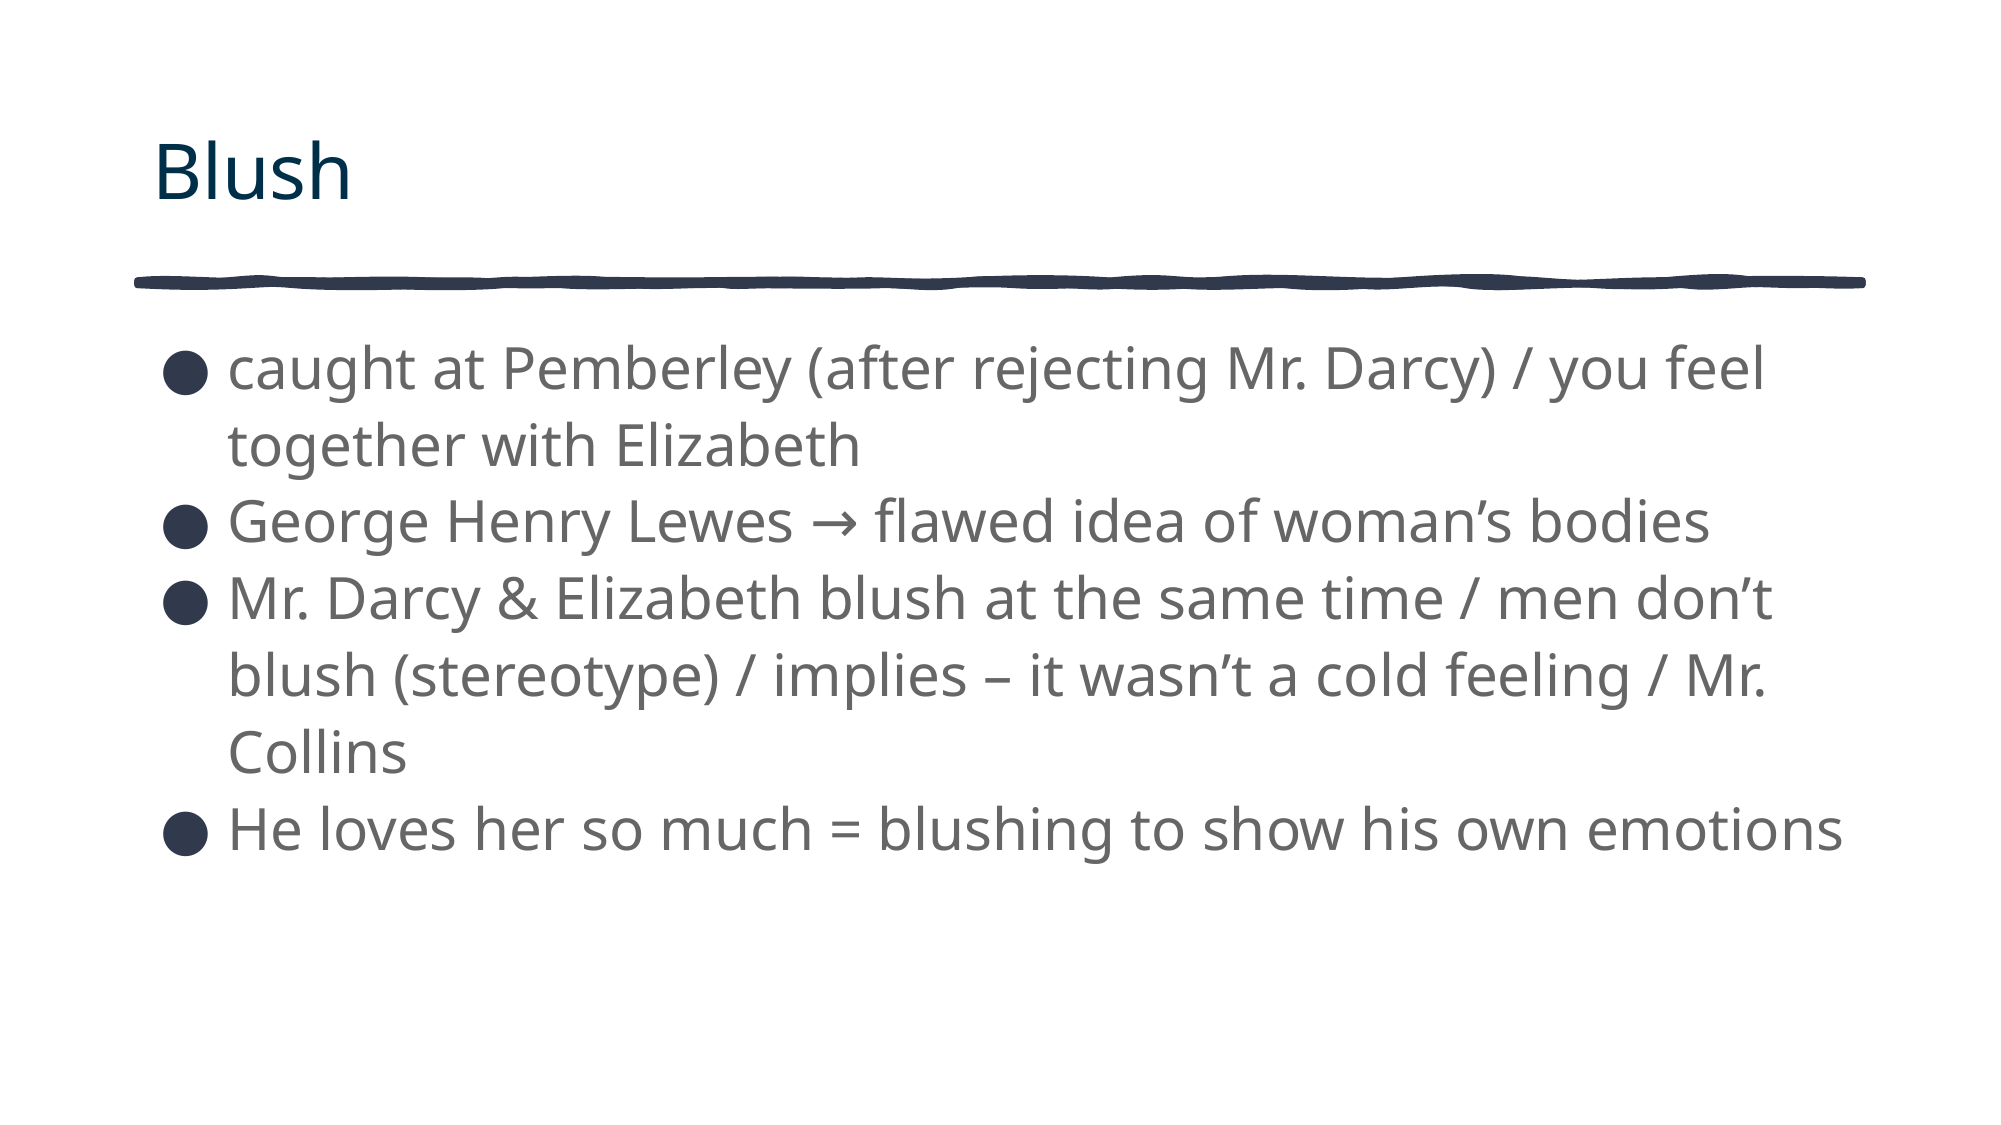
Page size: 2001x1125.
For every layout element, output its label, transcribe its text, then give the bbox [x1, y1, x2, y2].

list caught at Pemberley (after rejecting Mr. Darcy) / you feel together with Elizabeth George Henry Lewes → flawed idea of woman’s bodies Mr. Darcy & Elizabeth blush at the same time / men don’t blush (stereotype) / implies – it wasn’t a cold feeling / Mr. Collins He loves her so much = blushing to show his own emotions [137, 316, 1863, 1014]
title Blush [137, 59, 1863, 278]
